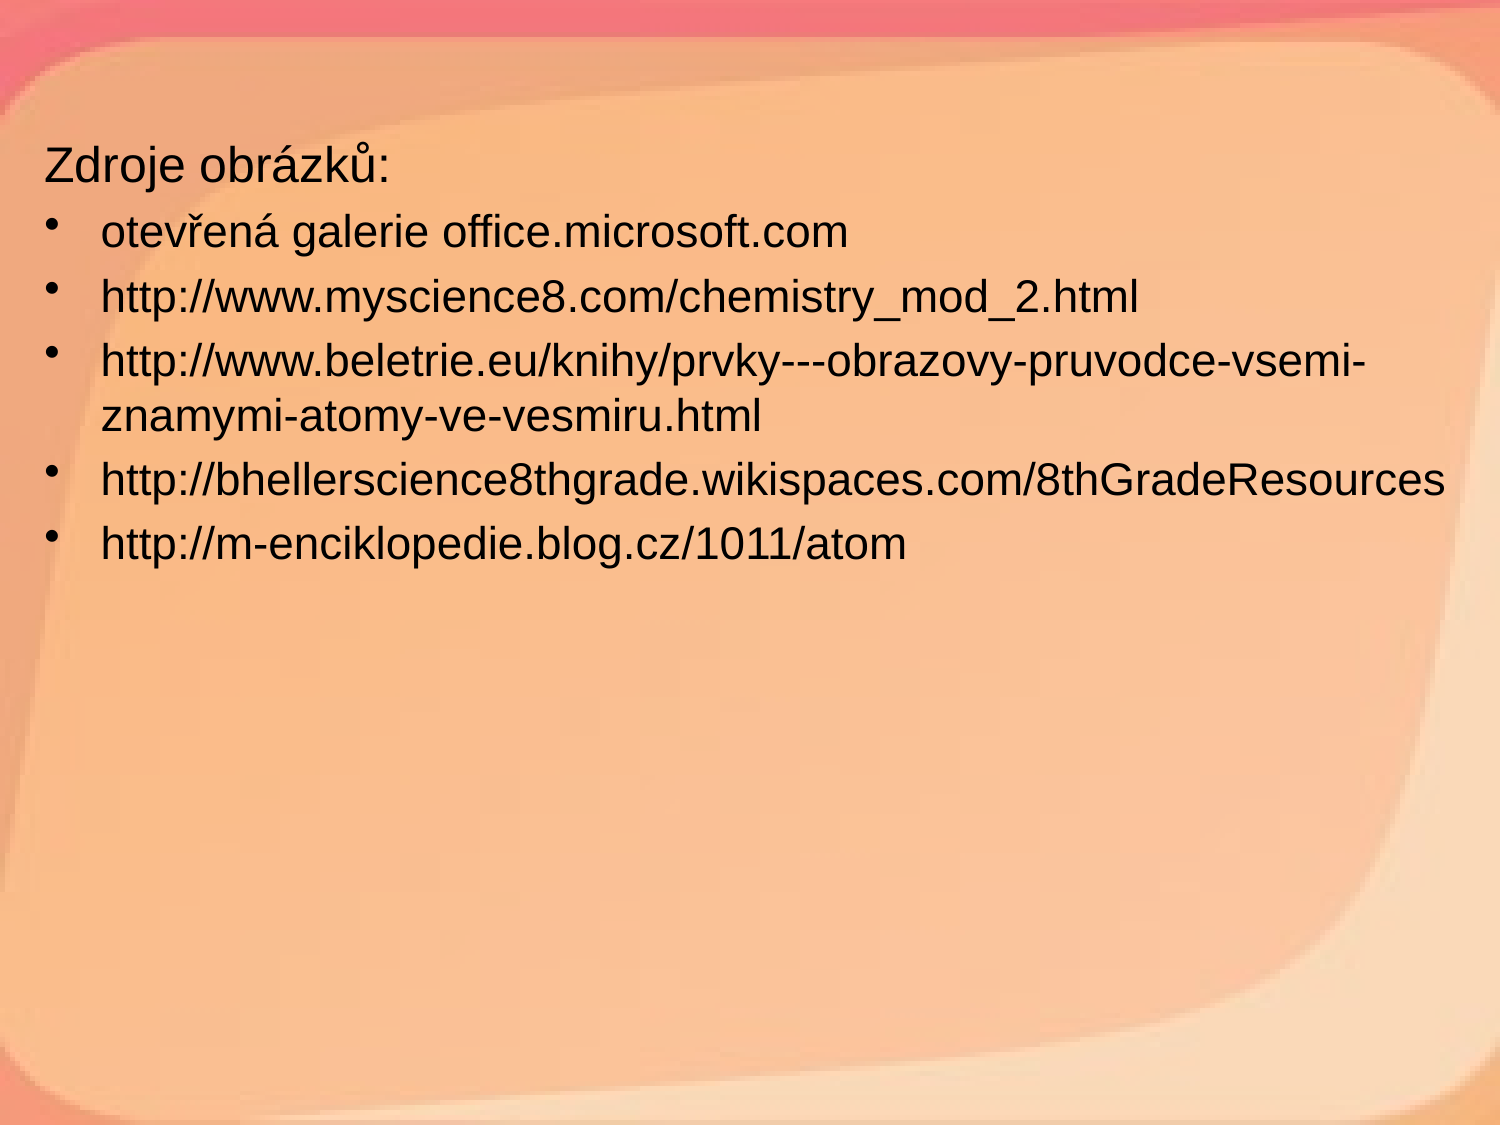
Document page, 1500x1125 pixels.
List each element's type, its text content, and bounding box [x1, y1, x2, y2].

list Zdroje obrázků: otevřená galerie office.microsoft.com http://www.myscience8.com/chemistry_mod_2.html http://www.beletrie.eu/knihy/prvky---obrazovy-pruvodce-vsemi-znamymi-atomy-ve-vesmiru.html http://bhellerscience8thgrade.wikispaces.com/8thGradeResources http://m-enciklopedie.blog.cz/1011/atom [29, 125, 1471, 622]
